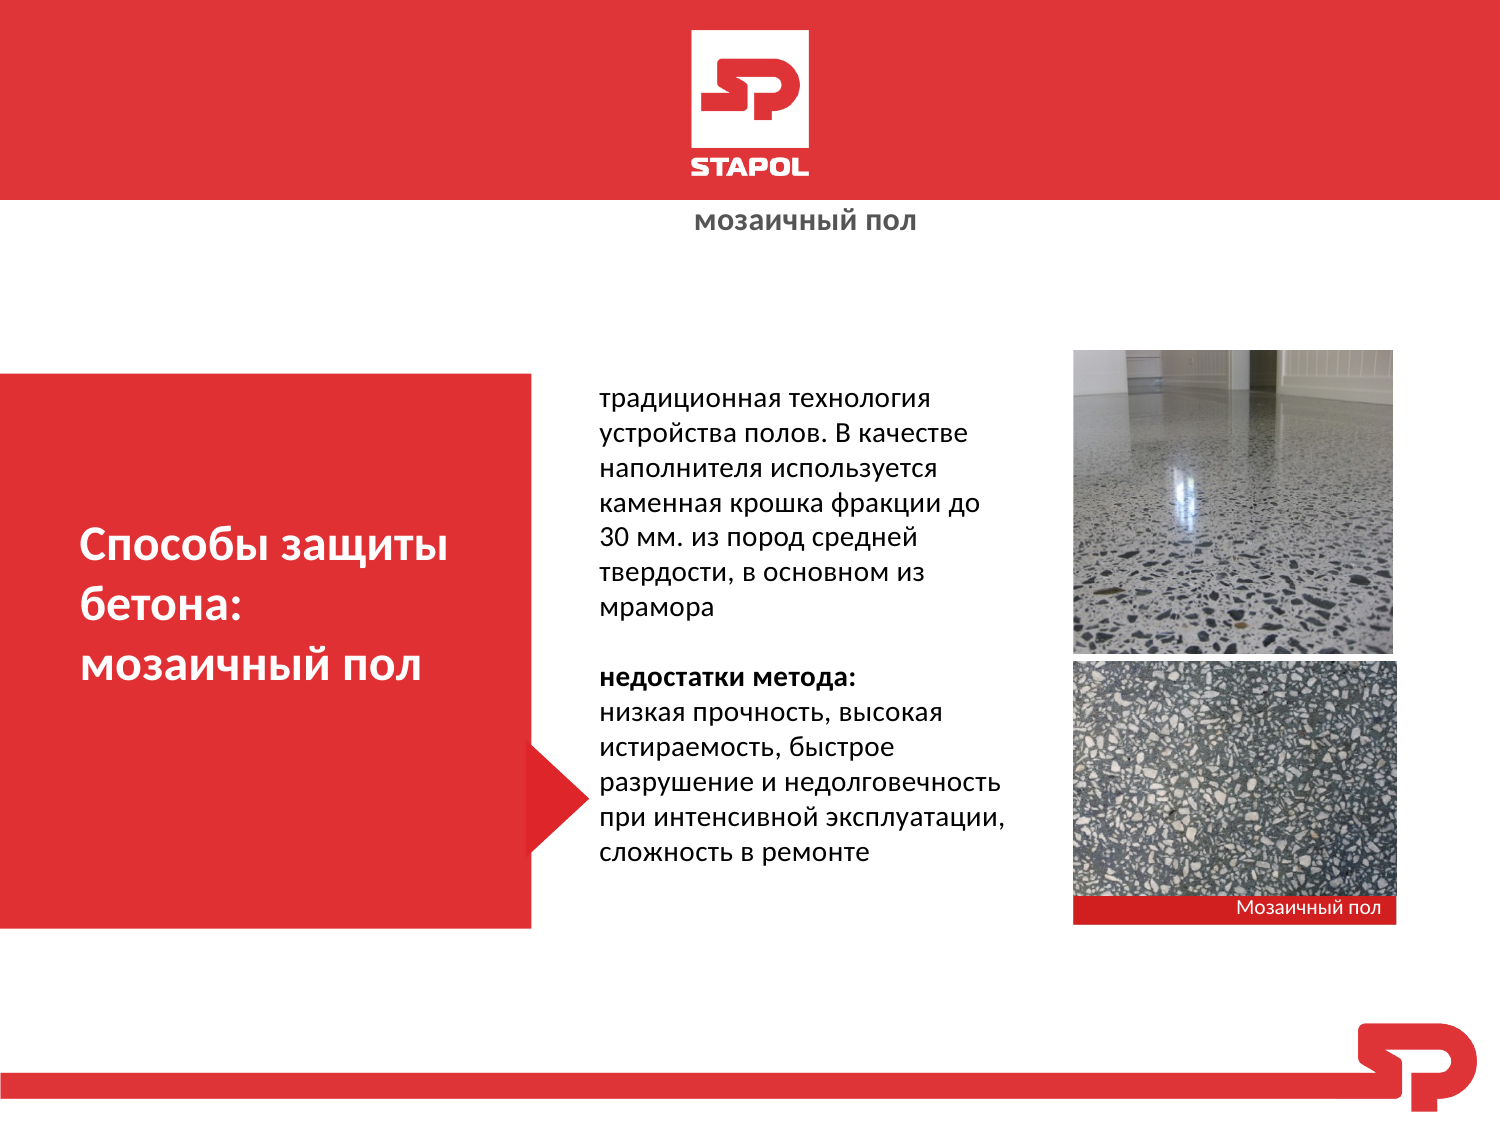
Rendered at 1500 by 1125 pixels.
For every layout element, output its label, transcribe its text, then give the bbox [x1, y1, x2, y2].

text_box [0, 373, 590, 929]
text_box Способы защиты бетона: мозаичный пол [679, 208, 1053, 255]
picture [0, 0, 1500, 200]
picture [0, 1022, 1477, 1113]
text_box традиционная технология устройства полов. В качестве наполнителя используется каменная крошка фракции до 30 мм. из пород средней твердости, в основном из мрамора недостатки метода: низкая прочность, высокая истираемость, быстрое разрушение и недолговечность при интенсивной эксплуатации, сложность в ремонте [584, 370, 1033, 914]
picture [1072, 660, 1397, 897]
picture [1073, 349, 1394, 654]
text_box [1072, 904, 1397, 928]
